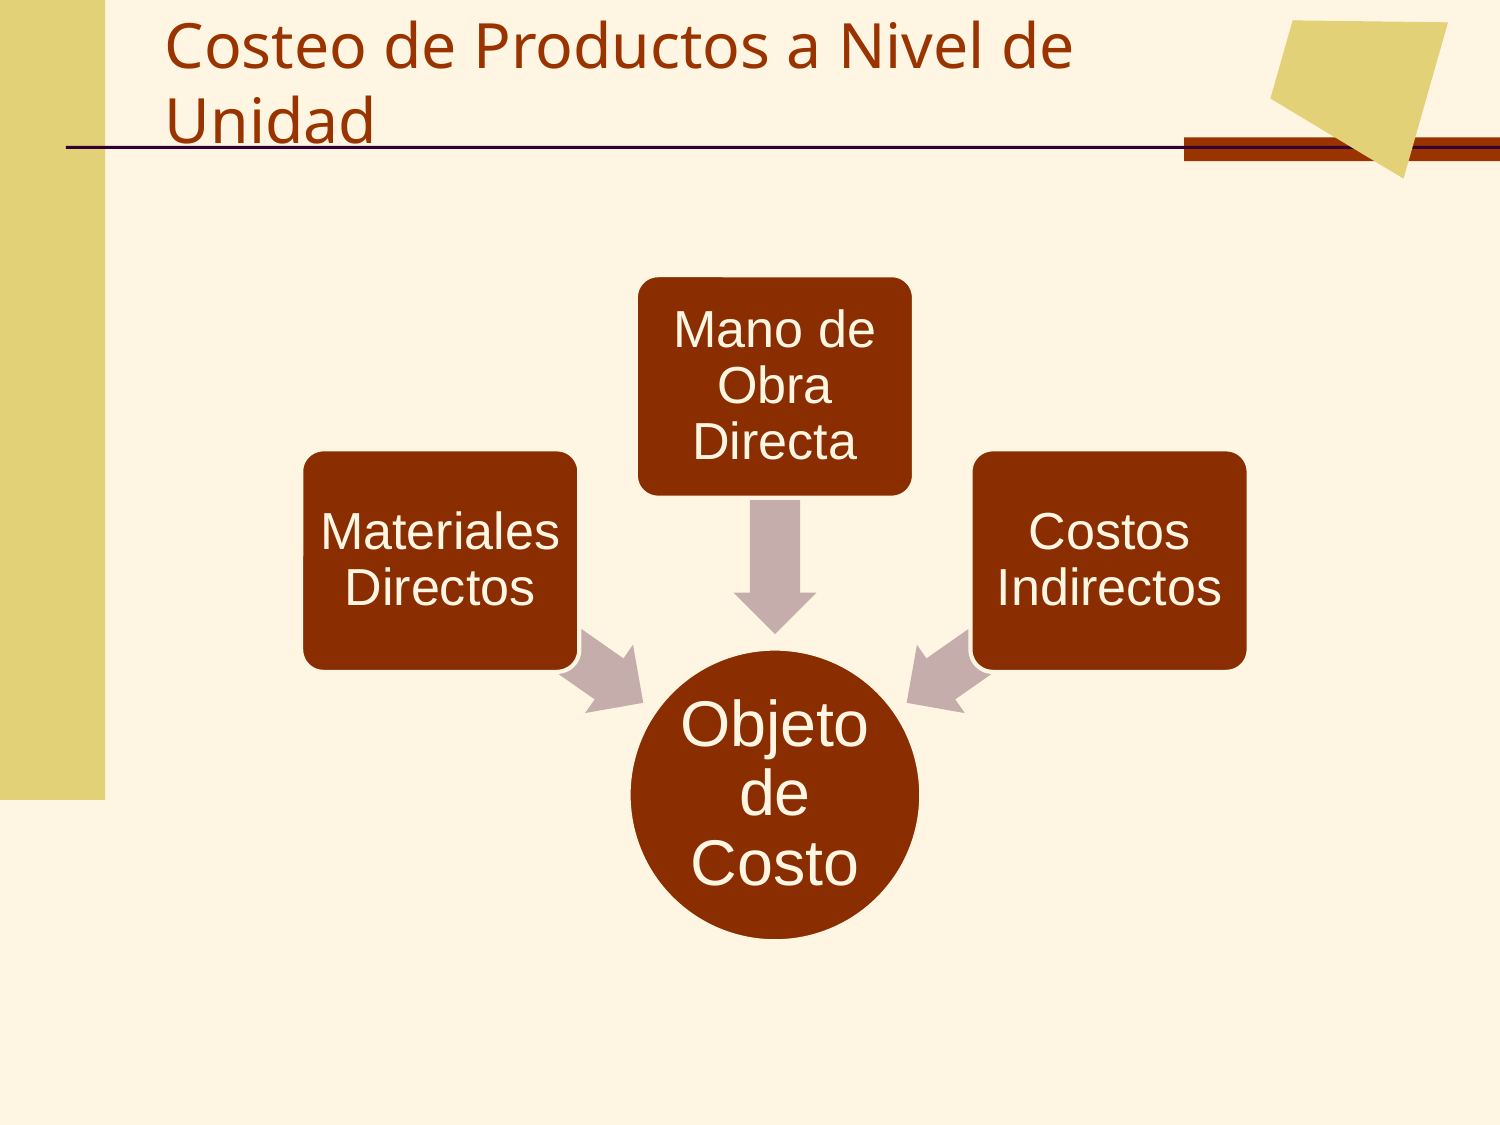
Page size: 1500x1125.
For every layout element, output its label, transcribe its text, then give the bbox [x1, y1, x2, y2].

text_box Costeo de Productos a Nivel de Unidad [149, 37, 1113, 125]
text_box [1270, 20, 1449, 179]
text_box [274, 274, 1276, 942]
